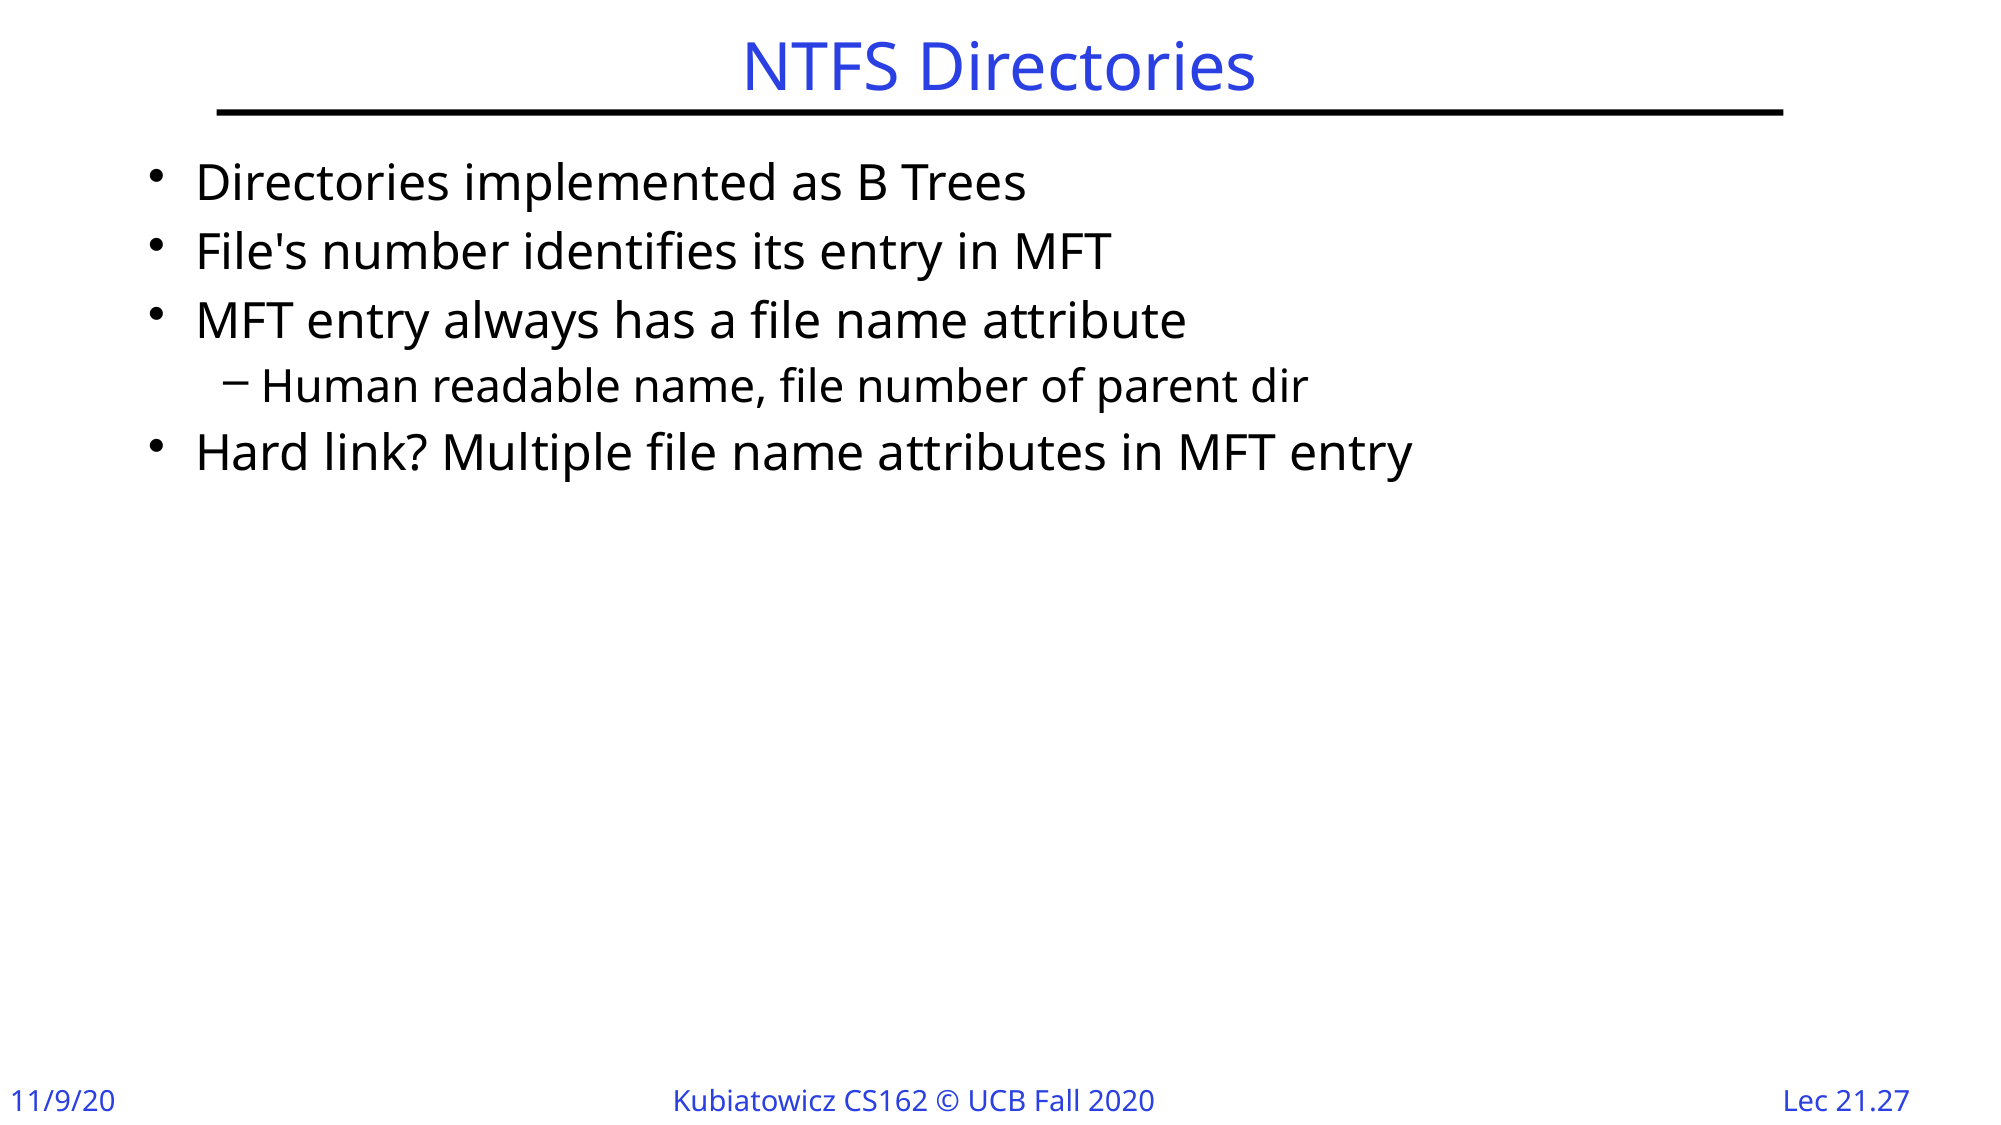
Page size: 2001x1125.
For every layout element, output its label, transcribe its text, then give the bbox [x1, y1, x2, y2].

list Directories implemented as B Trees File's number identifies its entry in MFT MFT entry always has a file name attribute Human readable name, file number of parent dir Hard link? Multiple file name attributes in MFT entry [133, 149, 1867, 988]
title NTFS Directories [216, 24, 1784, 113]
